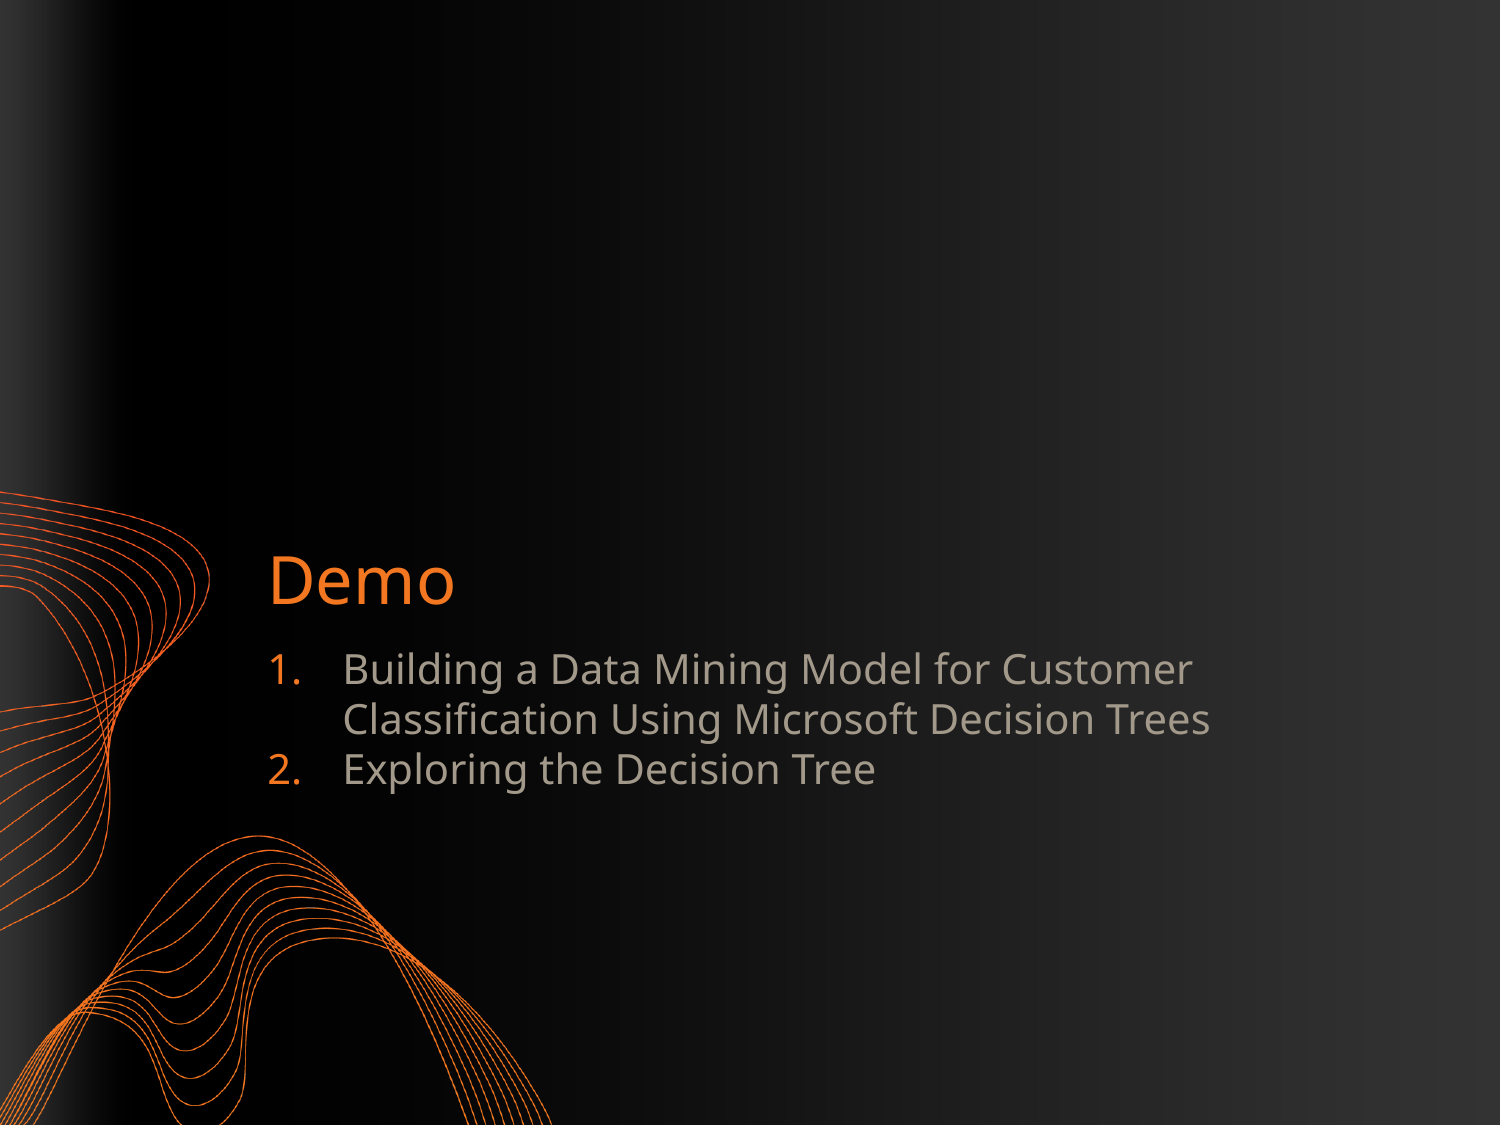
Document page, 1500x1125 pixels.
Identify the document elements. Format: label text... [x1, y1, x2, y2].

title Demo [252, 342, 1418, 626]
subtitle Building a Data Mining Model for Customer Classification Using Microsoft Decision Trees Exploring the Decision Tree [252, 634, 1418, 822]
picture [0, 0, 1500, 1125]
